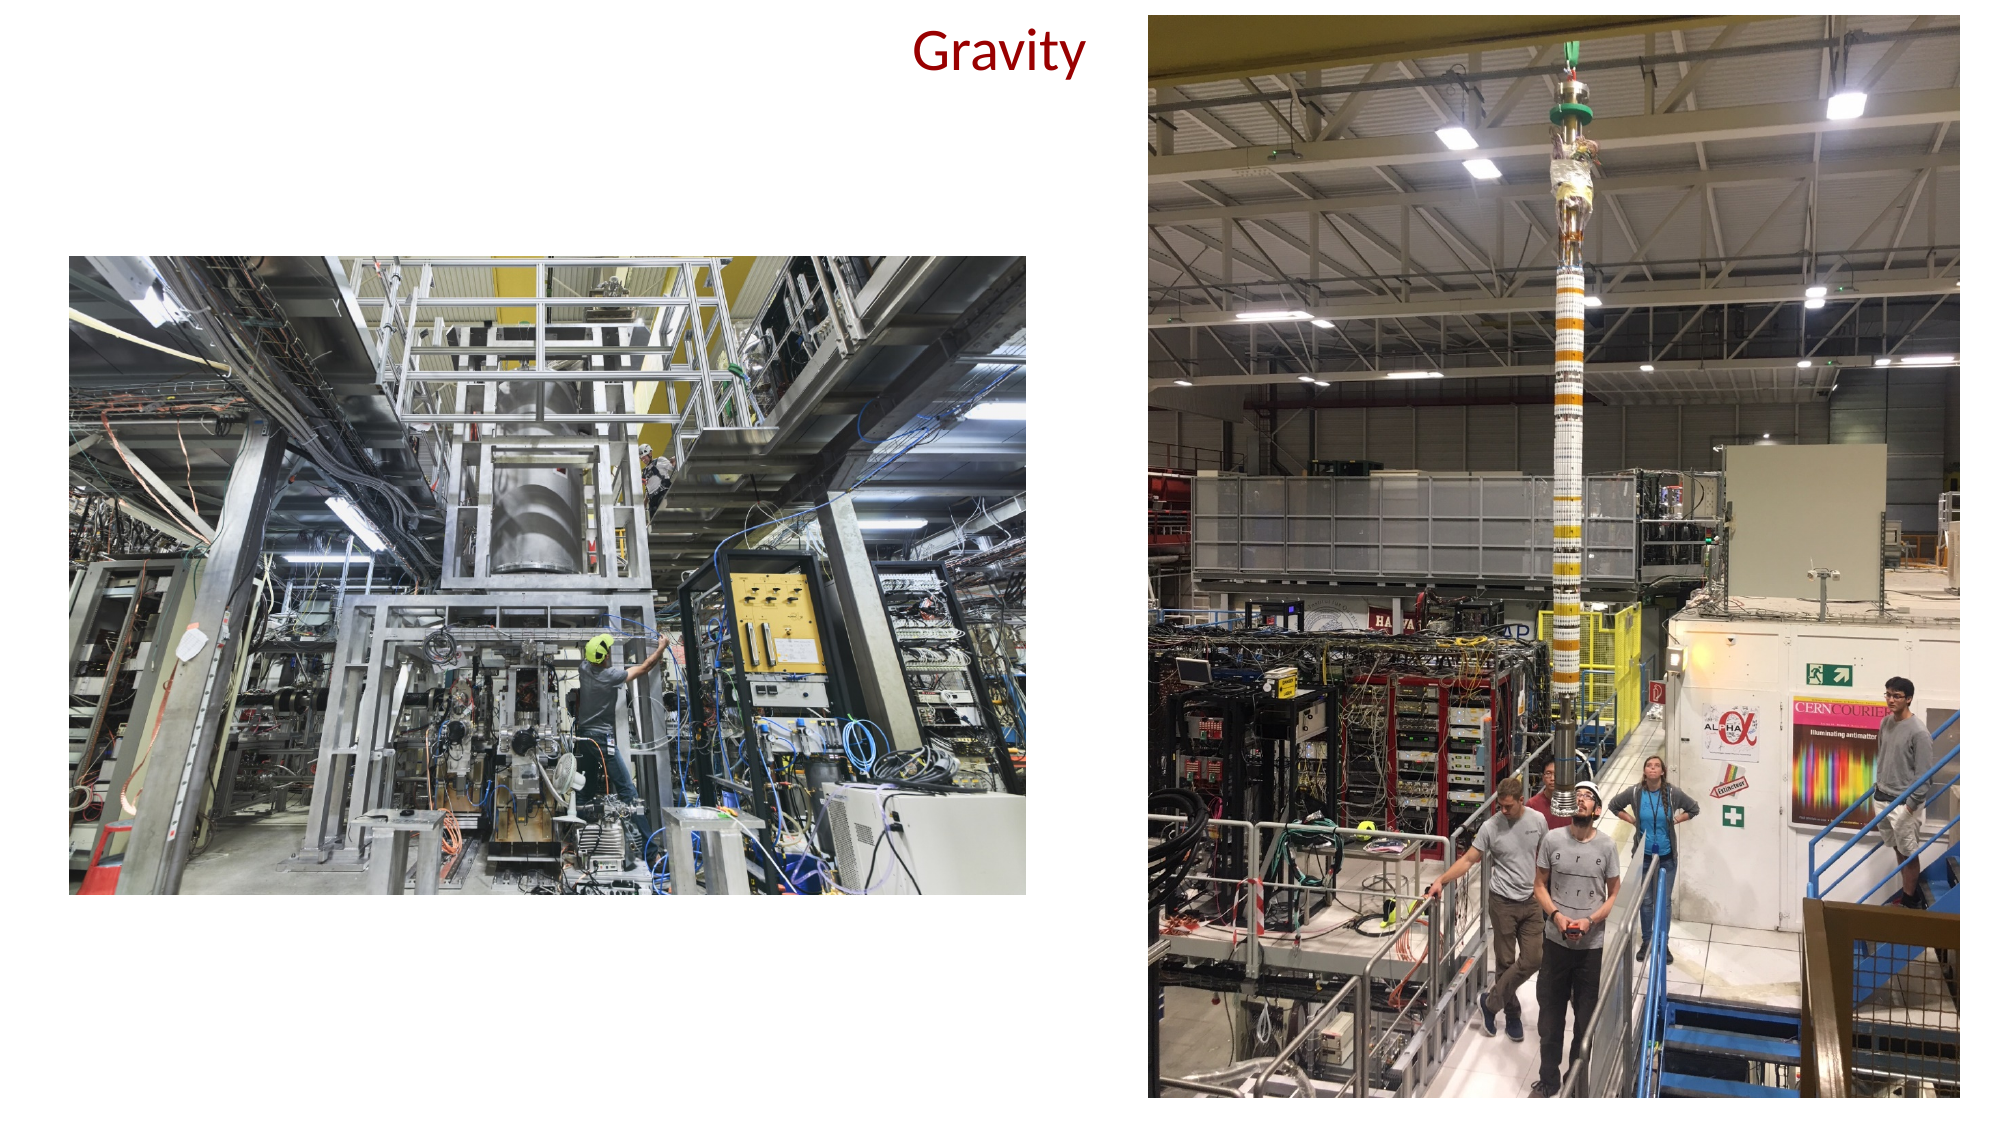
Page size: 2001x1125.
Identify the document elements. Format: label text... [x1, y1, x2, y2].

picture [69, 256, 1026, 895]
picture [1148, 15, 1960, 1098]
text_box Gravity [399, 2, 1600, 90]
